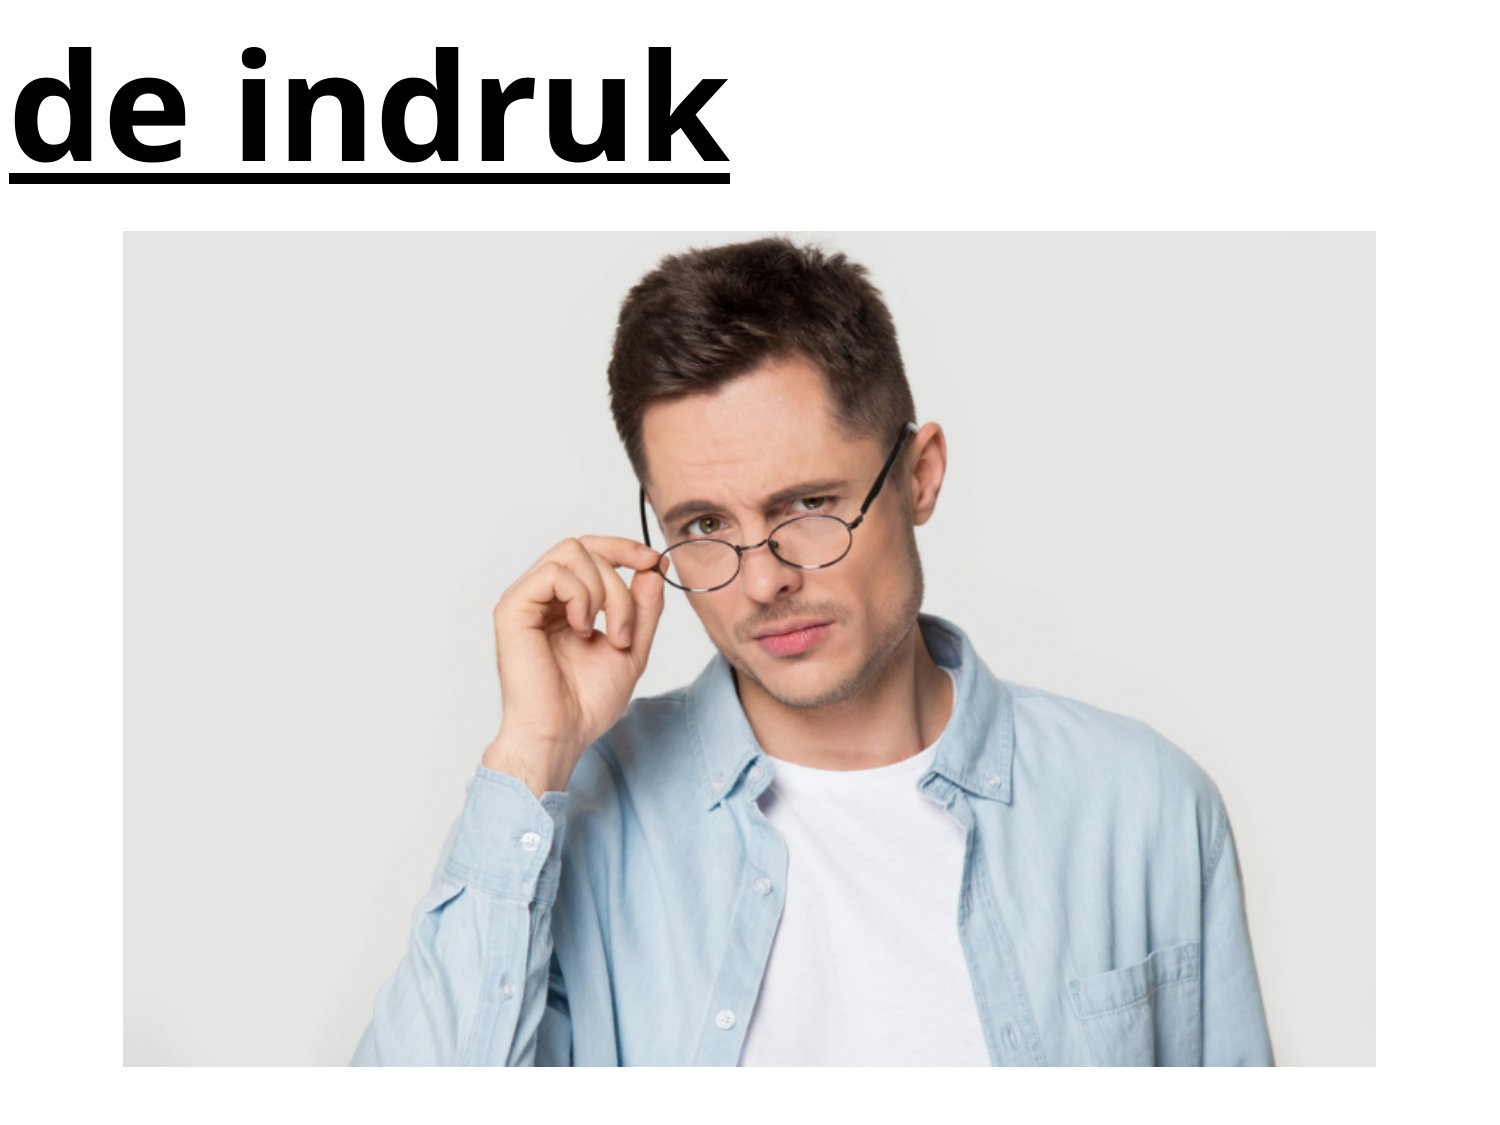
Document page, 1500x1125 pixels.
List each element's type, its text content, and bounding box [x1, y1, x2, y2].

text_box de indruk [0, 4, 1500, 199]
picture [123, 231, 1377, 1068]
